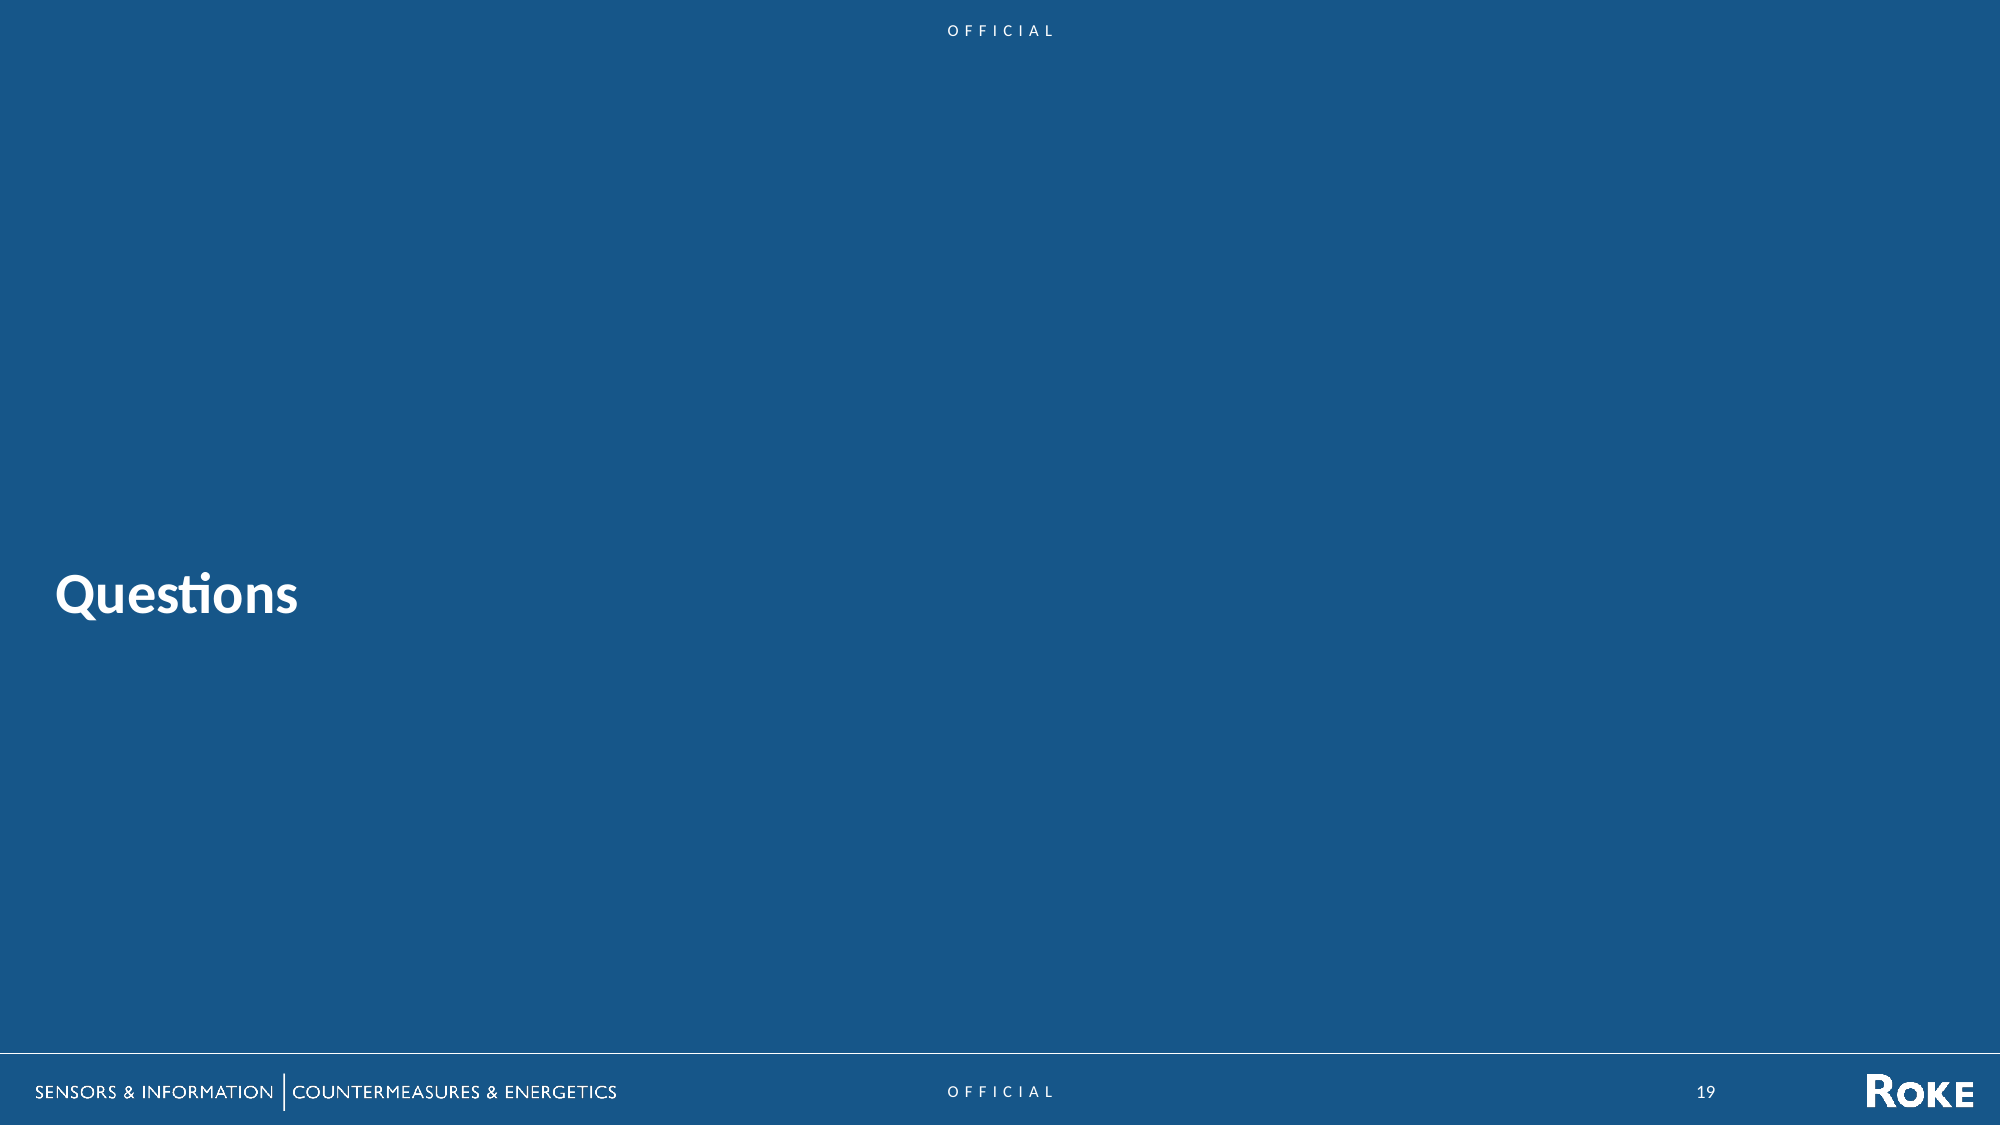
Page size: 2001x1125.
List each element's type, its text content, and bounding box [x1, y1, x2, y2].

picture [0, 1067, 629, 1119]
picture [1849, 1056, 1991, 1125]
list Questions [41, 538, 1660, 650]
